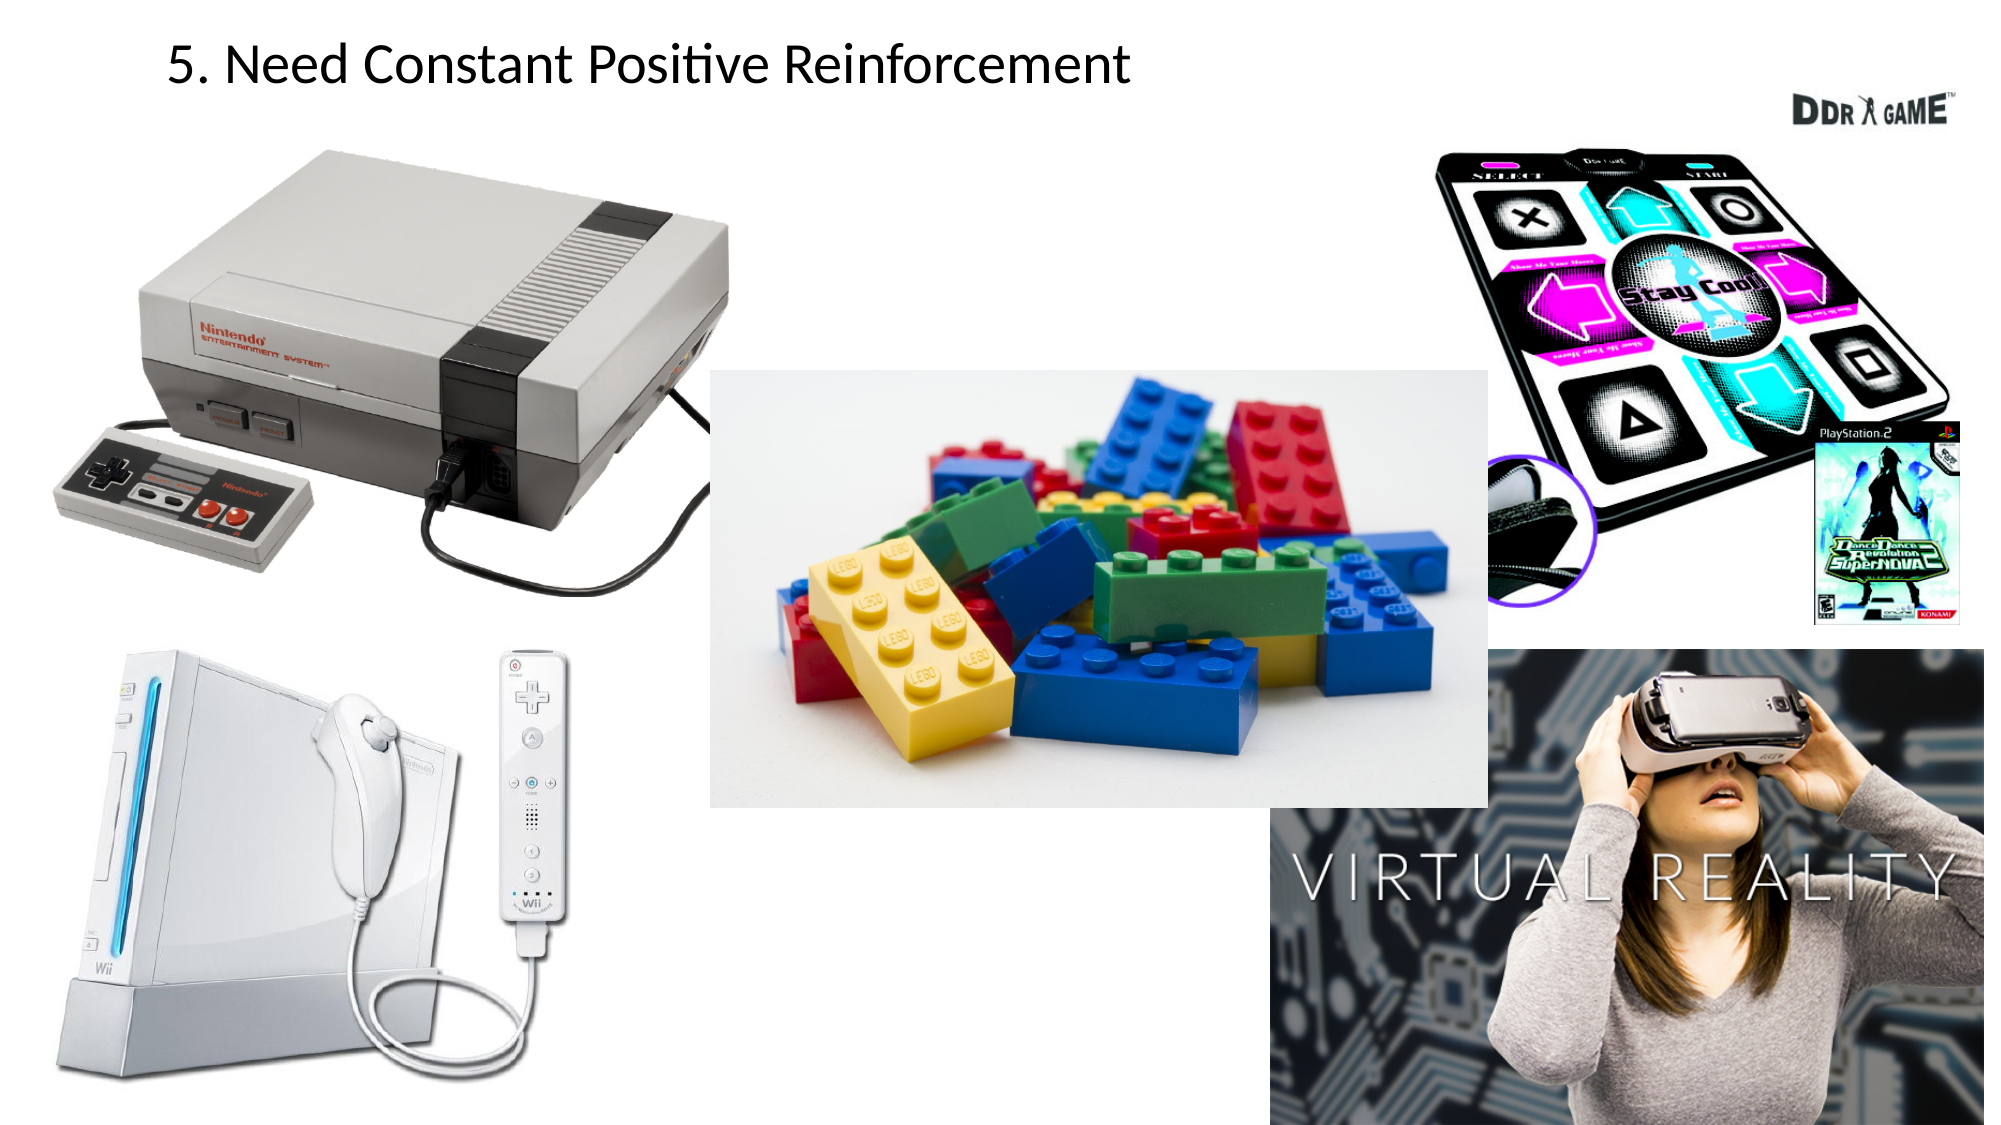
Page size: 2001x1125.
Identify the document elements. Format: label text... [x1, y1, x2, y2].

text_box 5. Need Constant Positive Reinforcement [151, 17, 1232, 103]
picture [29, 89, 1984, 1125]
